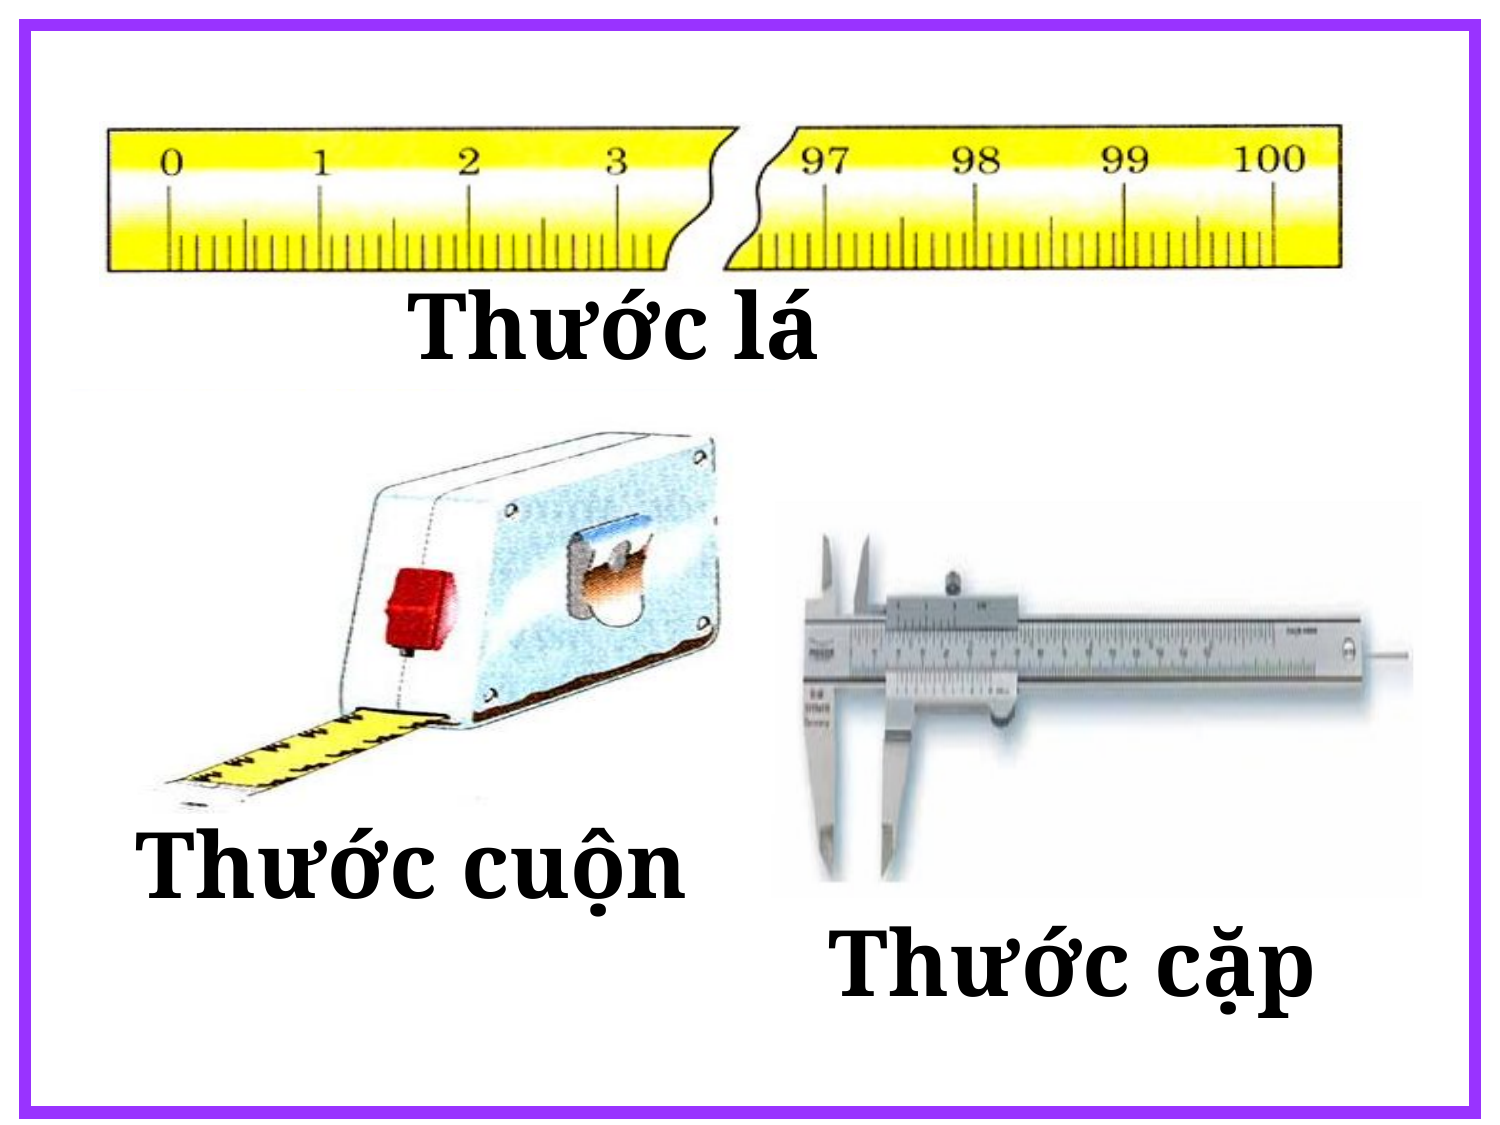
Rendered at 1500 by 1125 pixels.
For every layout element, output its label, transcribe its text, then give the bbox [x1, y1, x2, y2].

text_box [24, 24, 1475, 1113]
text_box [99, 121, 1363, 365]
picture [771, 500, 1423, 899]
text_box Thước cặp [814, 897, 1452, 1023]
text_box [70, 389, 776, 814]
